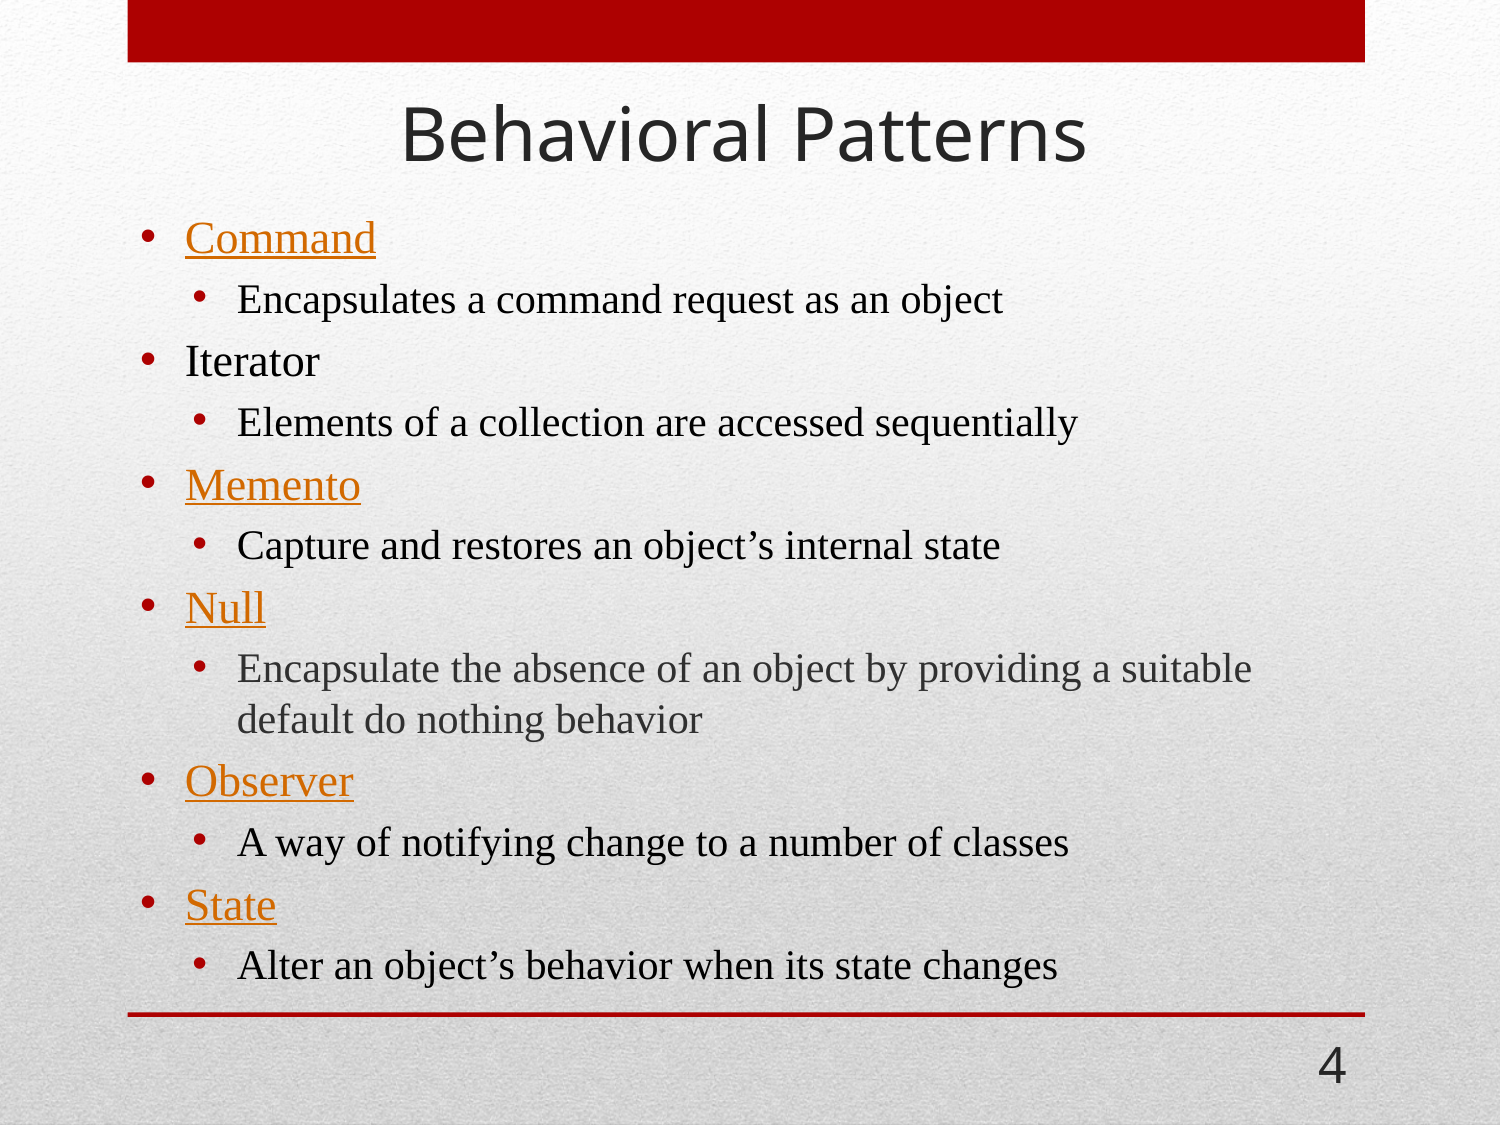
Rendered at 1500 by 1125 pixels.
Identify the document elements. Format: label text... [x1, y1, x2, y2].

list Command Encapsulates a command request as an object Iterator Elements of a collection are accessed sequentially Memento Capture and restores an object’s internal state Null Encapsulate the absence of an object by providing a suitable default do nothing behavior Observer A way of notifying change to a number of classes State Alter an object’s behavior when its state changes [125, 200, 1363, 1000]
title Behavioral Patterns [125, 79, 1363, 188]
slide_number 4 [1237, 1037, 1363, 1098]
